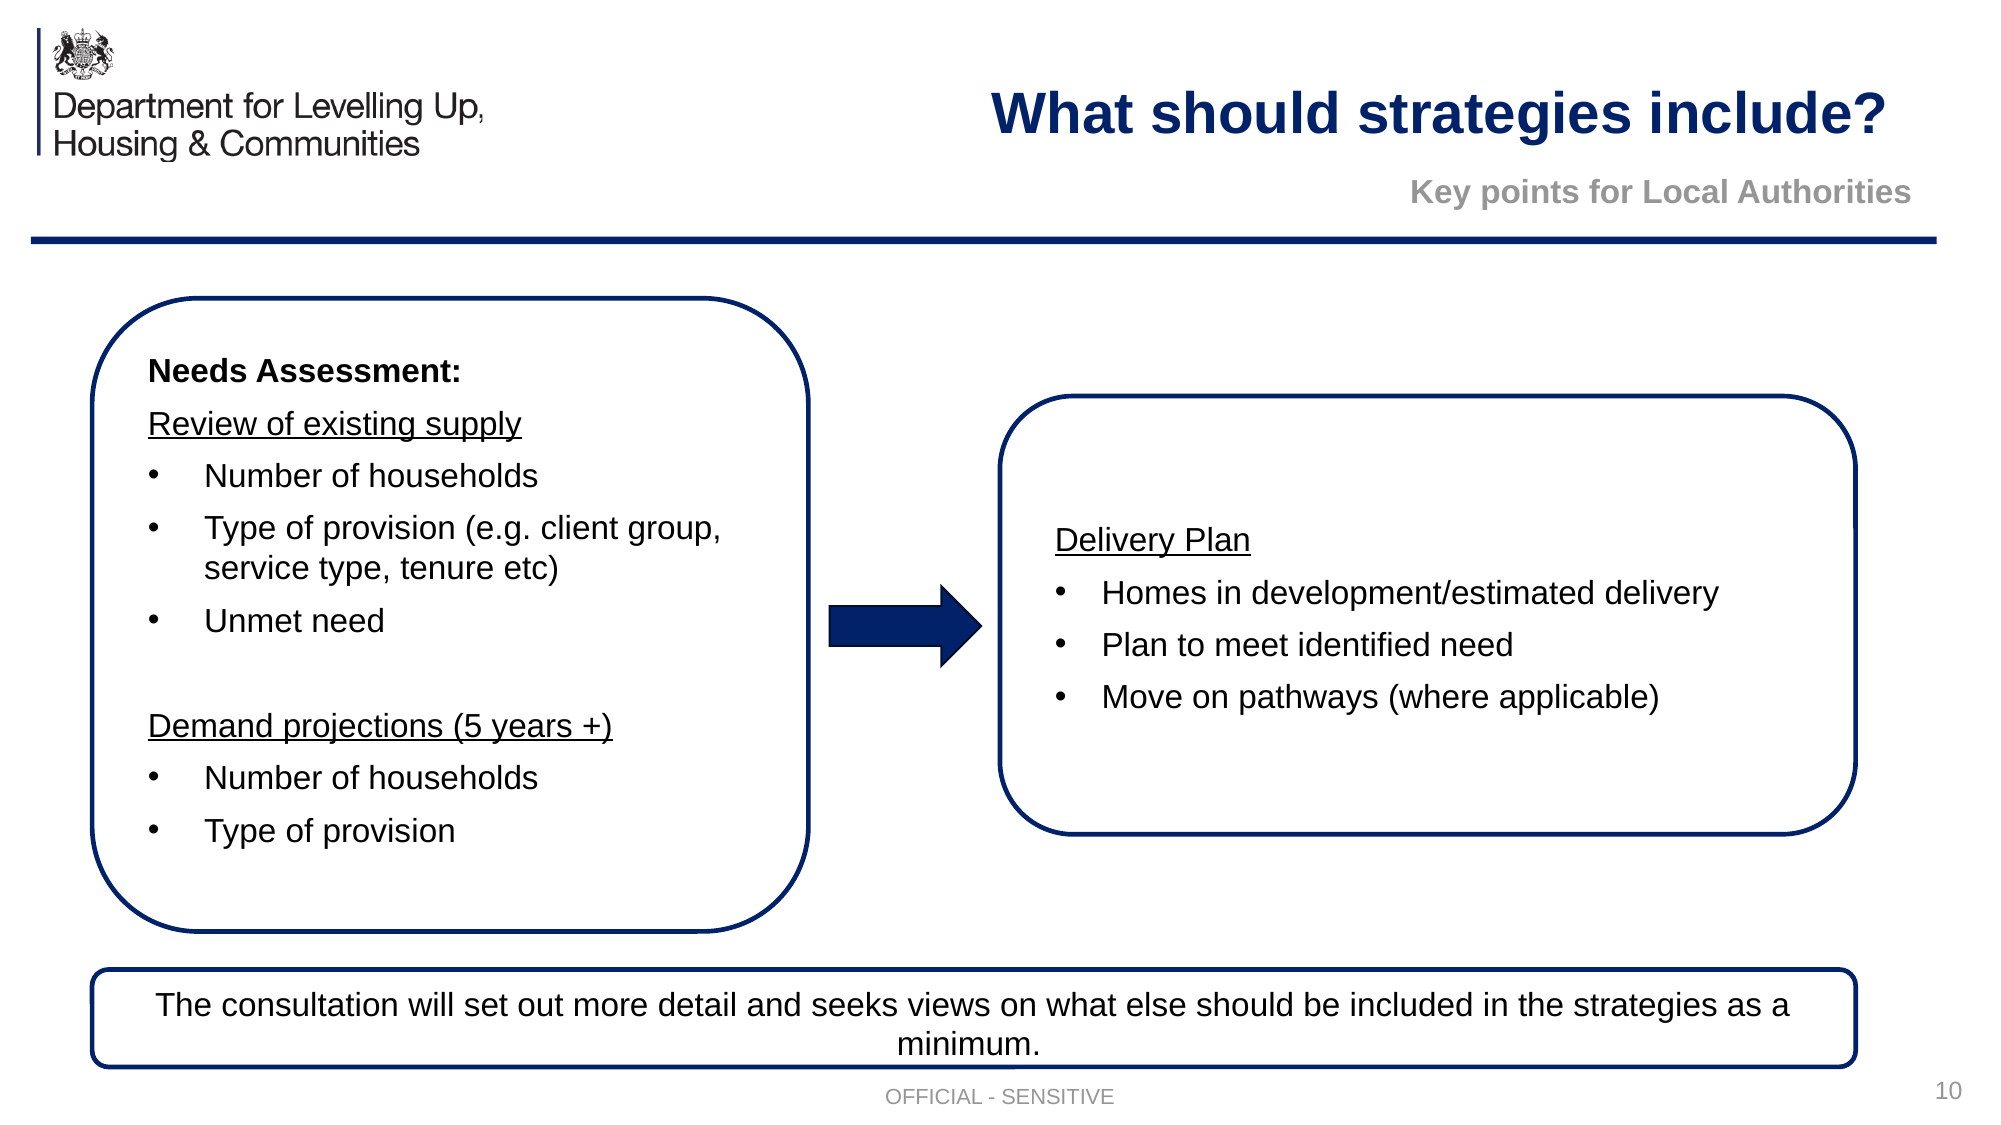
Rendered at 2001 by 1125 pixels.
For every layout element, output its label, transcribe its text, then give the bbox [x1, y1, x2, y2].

slide_number 10 [1893, 1066, 1978, 1125]
text_box Delivery Plan Homes in development/estimated delivery Plan to meet identified need Move on pathways (where applicable) [1040, 511, 1856, 723]
text_box Needs Assessment: Review of existing supply Number of households Type of provision (e.g. client group, service type, tenure etc) Unmet need Demand projections (5 years +) Number of households Type of provision [133, 342, 790, 904]
text_box The consultation will set out more detail and seeks views on what else should be included in the strategies as a minimum. [107, 975, 1840, 1125]
text_box [828, 583, 983, 669]
list Key points for Local Authorities [30, 167, 1937, 233]
title What should strategies include? [859, 64, 1937, 165]
text_box [91, 968, 1857, 1068]
text_box [998, 394, 1857, 836]
text_box [91, 297, 810, 933]
